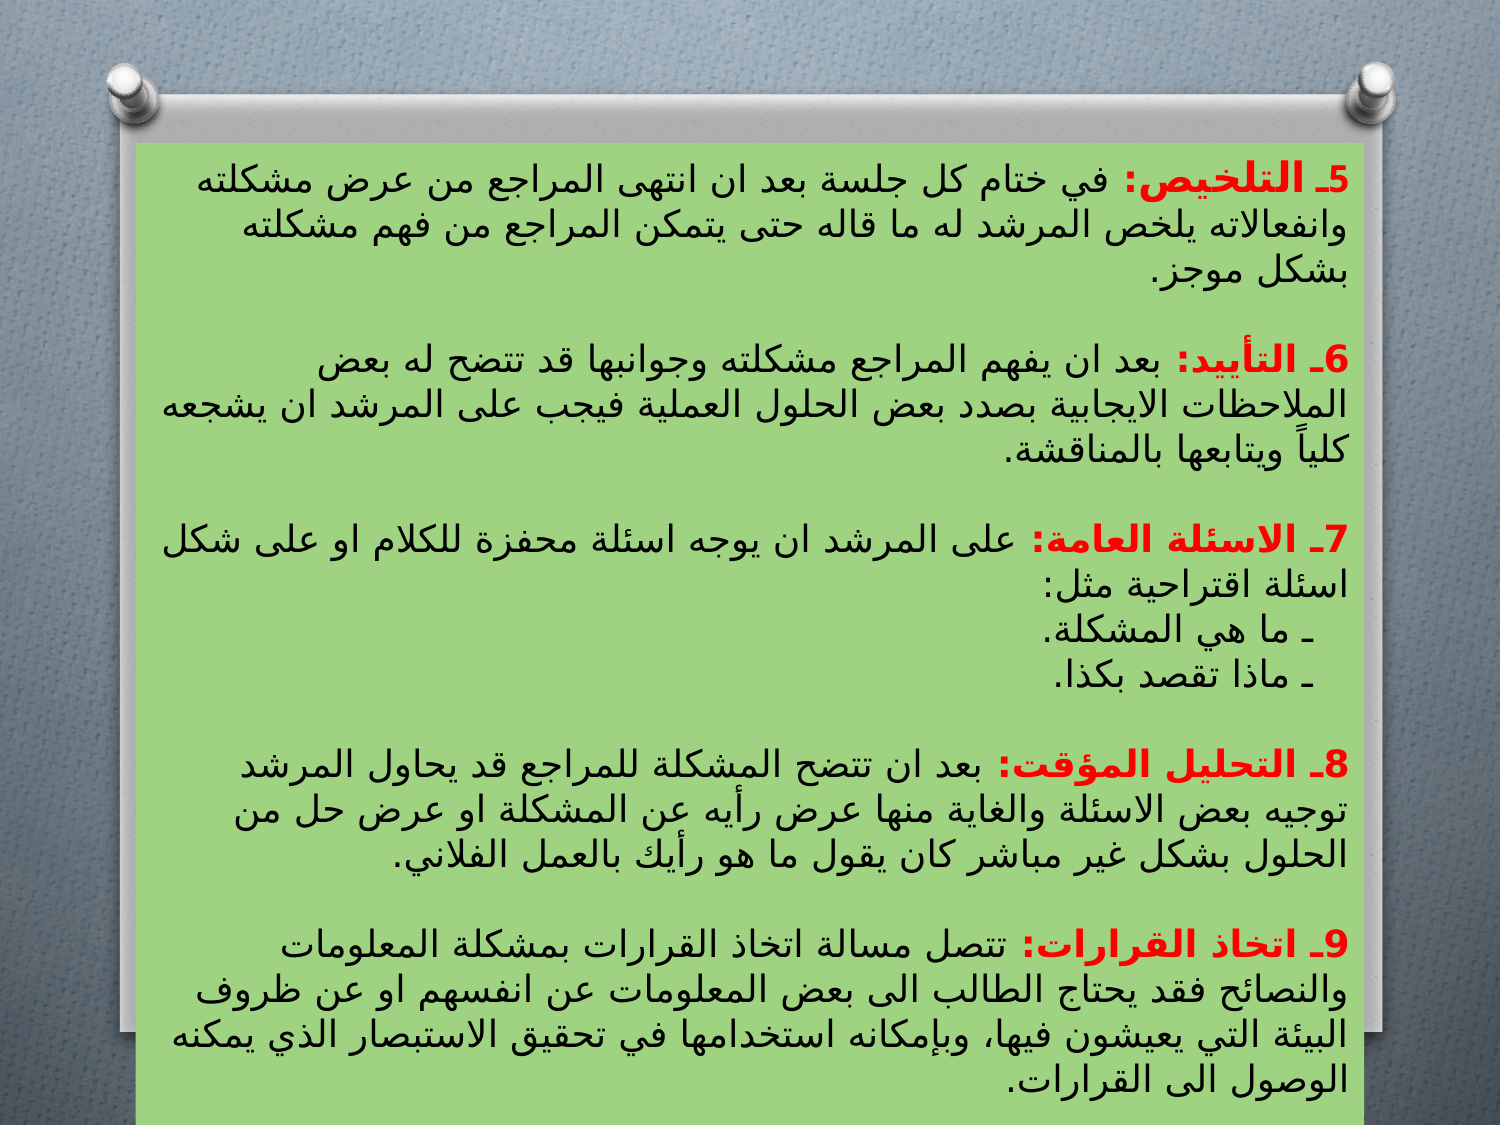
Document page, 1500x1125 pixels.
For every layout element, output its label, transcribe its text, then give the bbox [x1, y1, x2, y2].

text_box 5ـ التلخيص: في ختام كل جلسة بعد ان انتهى المراجع من عرض مشكلته وانفعالاته يلخص المرشد له ما قاله حتى يتمكن المراجع من فهم مشكلته بشكل موجز. 6ـ التأييد: بعد ان يفهم المراجع مشكلته وجوانبها قد تتضح له بعض الملاحظات الايجابية بصدد بعض الحلول العملية فيجب على المرشد ان يشجعه كلياً ويتابعها بالمناقشة. 7ـ الاسئلة العامة: على المرشد ان يوجه اسئلة محفزة للكلام او على شكل اسئلة اقتراحية مثل: ـ ما هي المشكلة. ـ ماذا تقصد بكذا. 8ـ التحليل المؤقت: بعد ان تتضح المشكلة للمراجع قد يحاول المرشد توجيه بعض الاسئلة والغاية منها عرض رأيه عن المشكلة او عرض حل من الحلول بشكل غير مباشر كان يقول ما هو رأيك بالعمل الفلاني. 9ـ اتخاذ القرارات: تتصل مسالة اتخاذ القرارات بمشكلة المعلومات والنصائح فقد يحتاج الطالب الى بعض المعلومات عن انفسهم او عن ظروف البيئة التي يعيشون فيها، وبإمكانه استخدامها في تحقيق الاستبصار الذي يمكنه الوصول الى القرارات. [135, 143, 1365, 1125]
picture [1317, 35, 1439, 151]
picture [75, 29, 198, 143]
